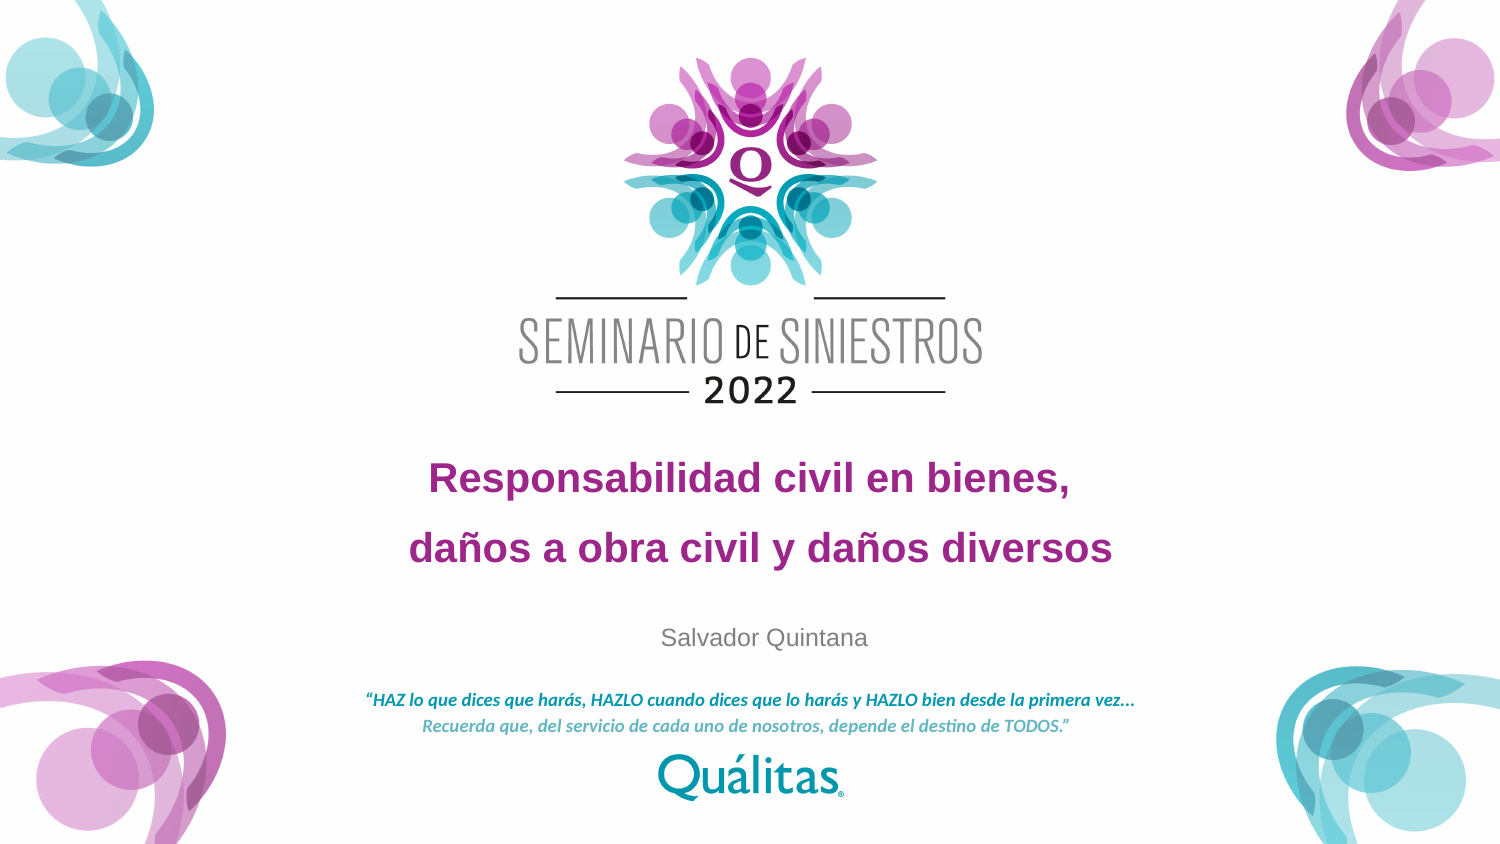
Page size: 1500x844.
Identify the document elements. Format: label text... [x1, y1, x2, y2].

text_box Responsabilidad civil en bienes, daños a obra civil y daños diversos [114, 504, 1396, 568]
text_box “HAZ lo que dices que harás, HAZLO cuando dices que lo harás y HAZLO bien desde la primera vez... [349, 679, 1151, 713]
picture [0, 0, 1500, 844]
text_box Salvador Quintana [511, 613, 1018, 663]
text_box Recuerda que, del servicio de cada uno de nosotros, depende el destino de TODOS.” [346, 706, 1147, 757]
